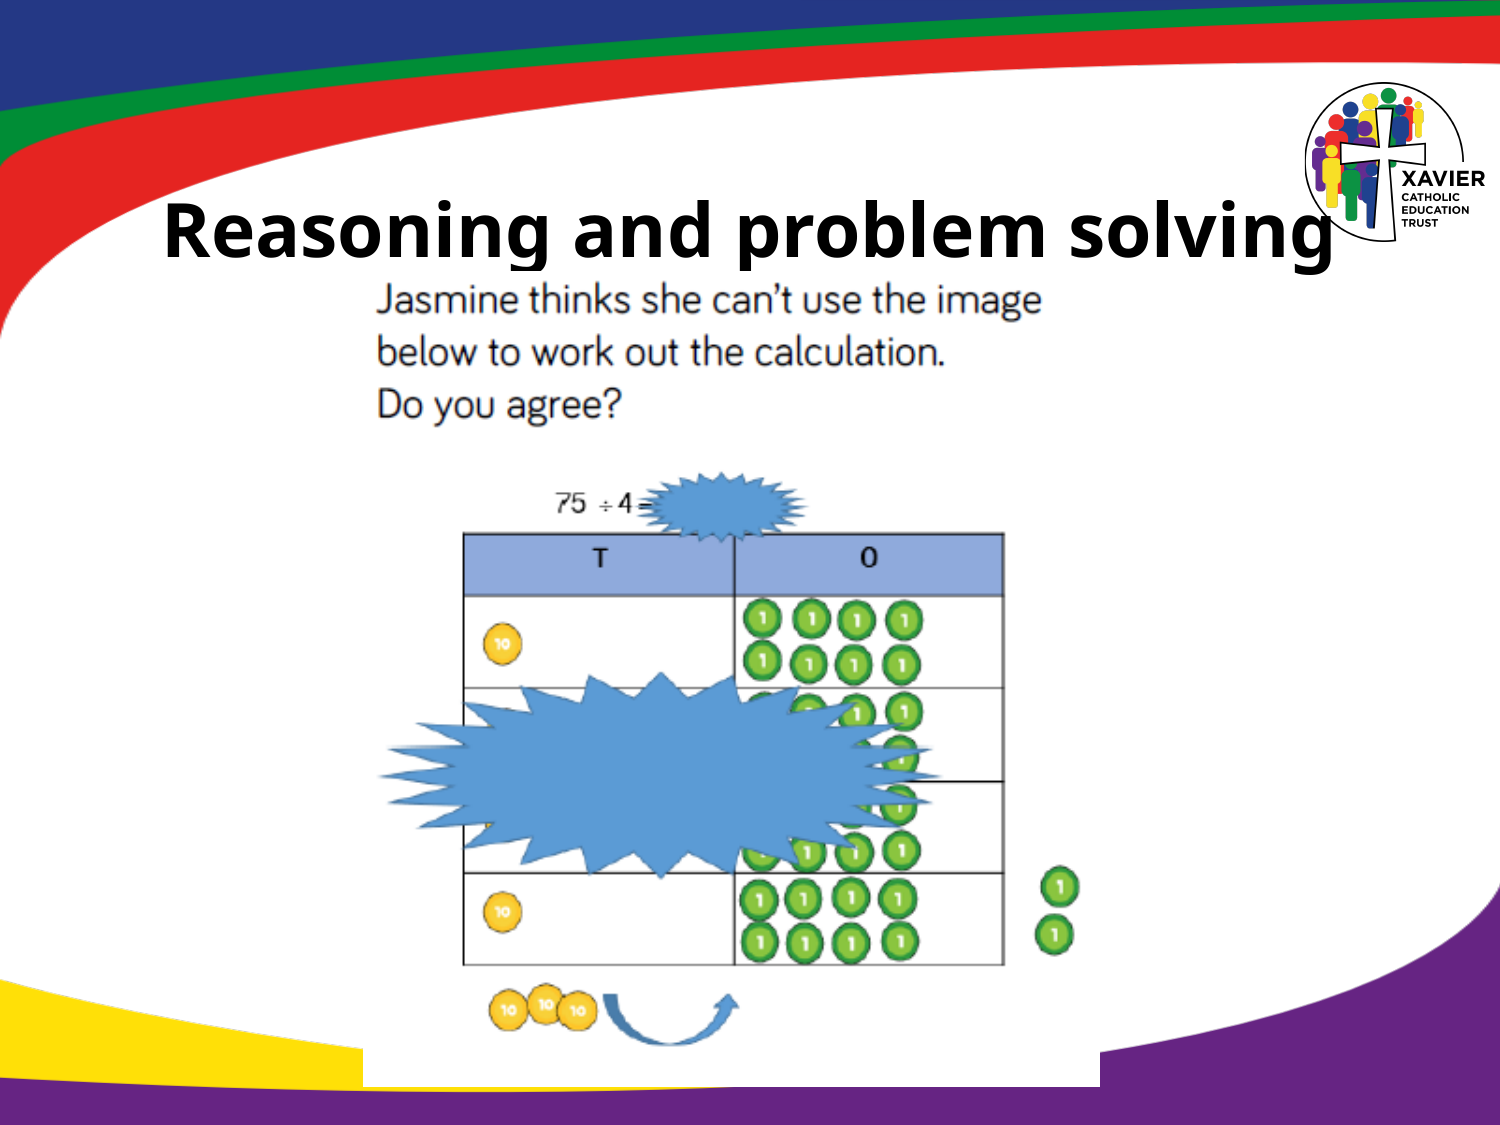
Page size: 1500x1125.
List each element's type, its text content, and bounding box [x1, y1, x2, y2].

picture [363, 271, 1100, 1087]
title Reasoning and problem solving [83, 124, 1417, 343]
